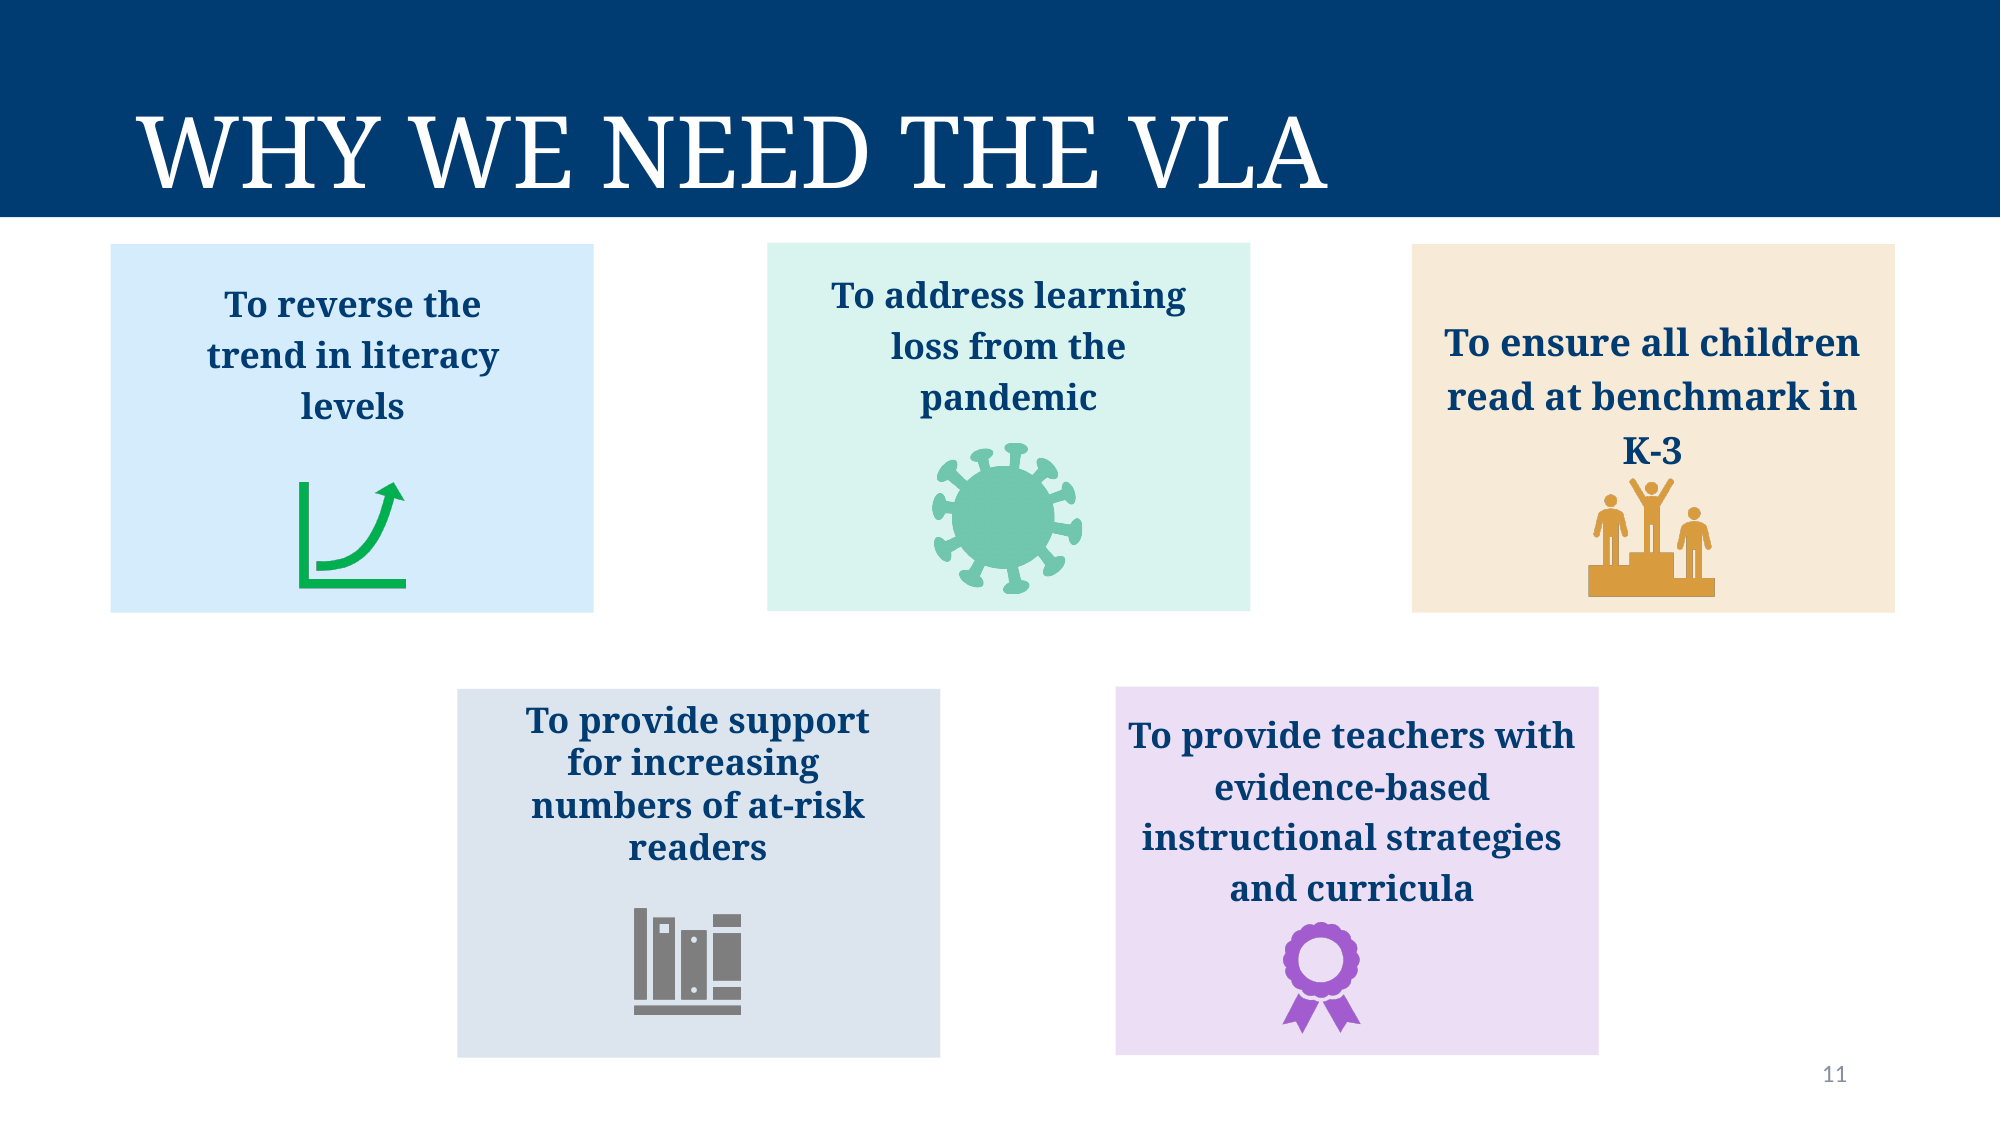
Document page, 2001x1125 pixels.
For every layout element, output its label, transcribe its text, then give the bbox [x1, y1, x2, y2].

picture [612, 886, 763, 1037]
text_box [1115, 686, 1599, 1056]
title Why We Need the VLA [0, 0, 2000, 218]
text_box To provide teachers with evidence-based instructional strategies and curricula [1128, 697, 1577, 810]
text_box To ensure all children read at benchmark in K-3 [1424, 302, 1882, 410]
text_box To reverse the trend in literacy levels [173, 266, 533, 375]
text_box [110, 244, 594, 613]
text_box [767, 242, 1251, 612]
picture [1258, 914, 1385, 1041]
picture [1575, 462, 1727, 613]
text_box [1411, 244, 1895, 613]
slide_number 11 [1412, 1042, 1863, 1103]
picture [277, 459, 428, 611]
text_box [457, 688, 941, 1058]
text_box To provide support for increasing numbers of at-risk readers [471, 690, 925, 876]
